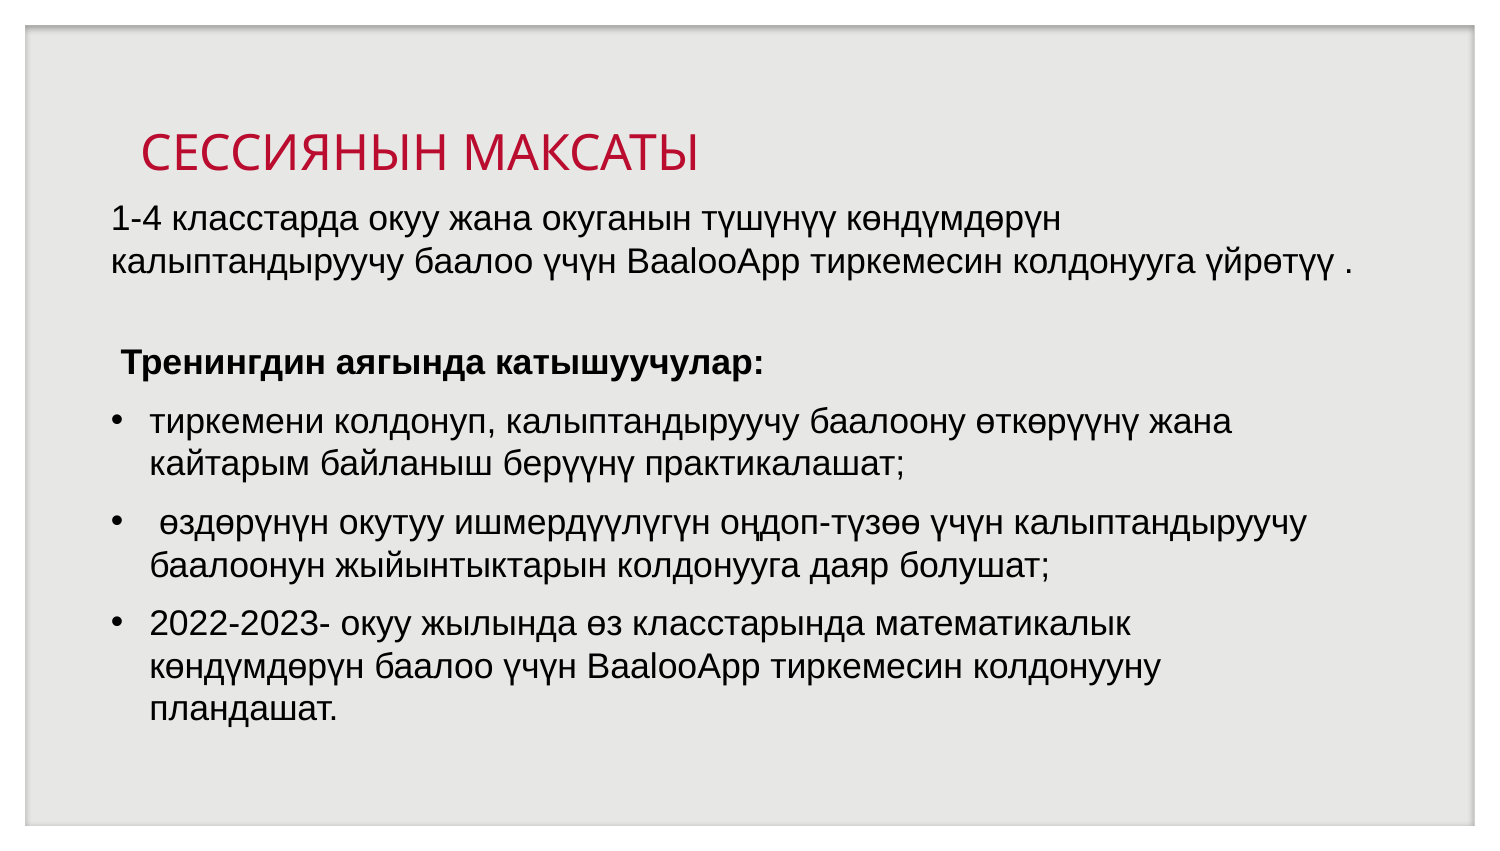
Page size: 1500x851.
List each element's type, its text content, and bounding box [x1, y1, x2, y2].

title СЕССИЯНЫН МАКСАТЫ [112, 112, 1388, 188]
list 1-4 класстарда окуу жана окуганын түшүнүү көндүмдөрүн калыптандыруучу баалоо үчүн BaalooApp тиркемесин колдонууга үйрөтүү . Тренингдин аягында катышуучулар: тиркемени колдонуп, калыптандыруучу баалоону өткөрүүнү жана кайтарым байланыш берүүнү практикалашат; өздөрүнүн окутуу ишмердүүлүгүн оңдоп-түзөө үчүн калыптандыруучу баалоонун жыйынтыктарын колдонууга даяр болушат; 2022-2023- окуу жылында өз класстарында математикалык көндүмдөрүн баалоо үчүн BaalooApp тиркемесин колдонууну пландашат. [95, 187, 1371, 793]
